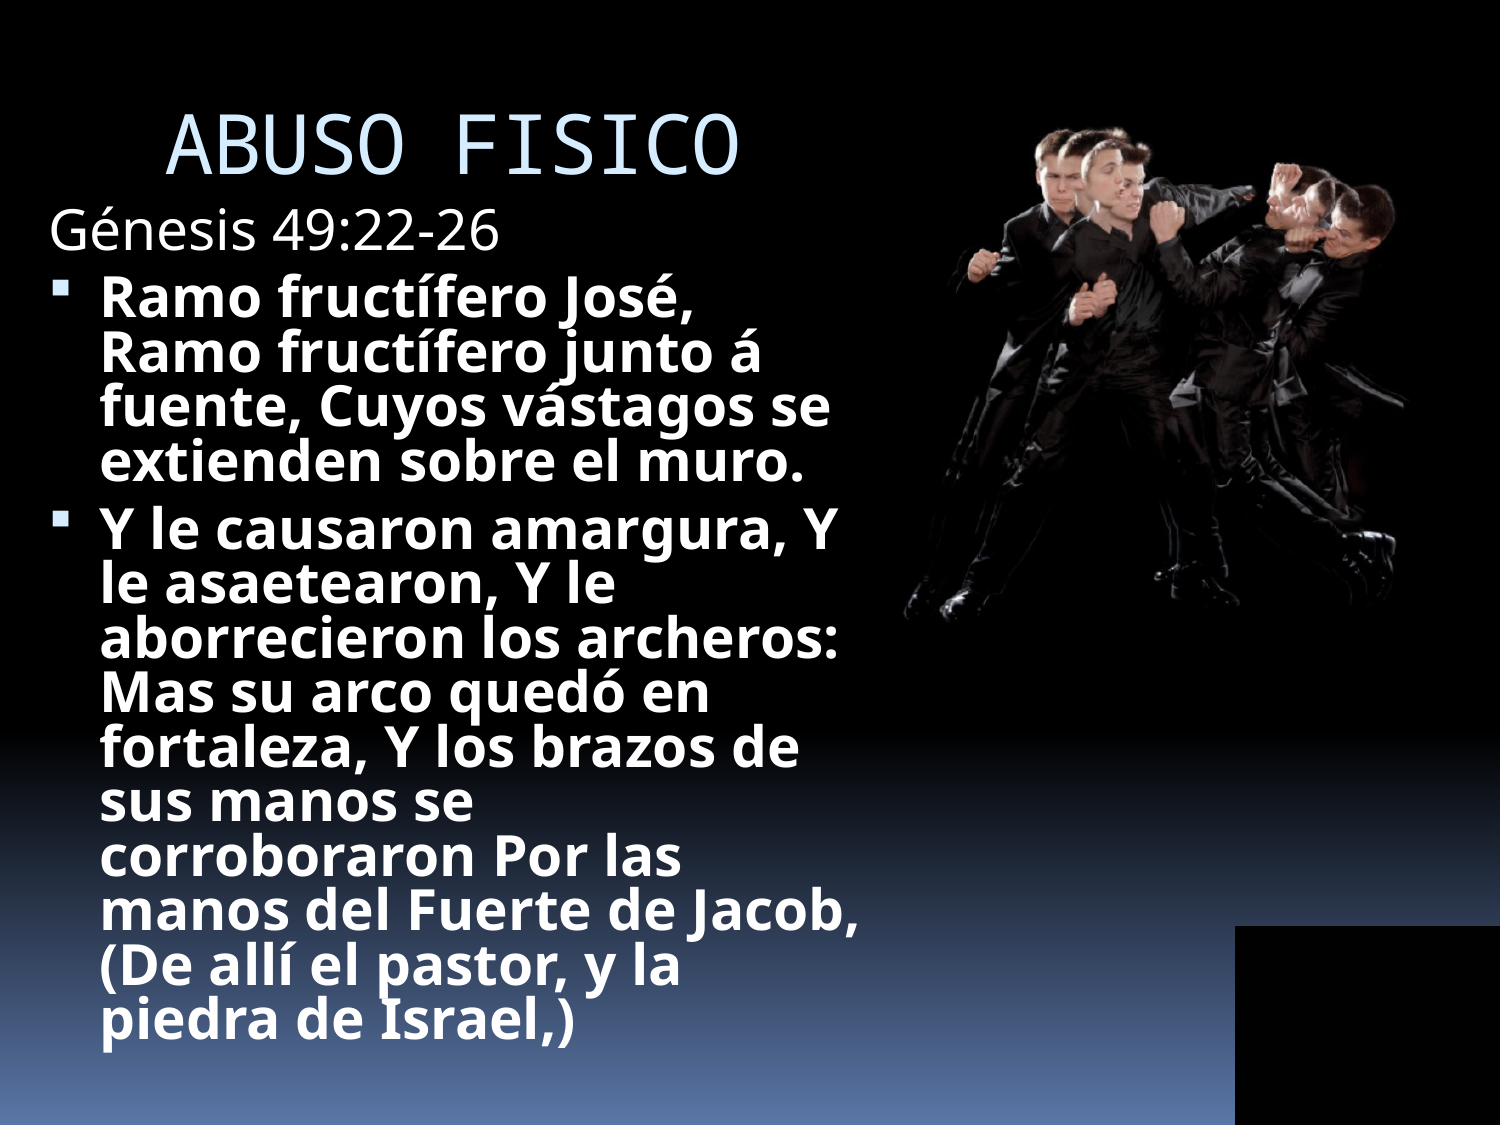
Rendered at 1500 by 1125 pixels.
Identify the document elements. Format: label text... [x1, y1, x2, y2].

picture [854, 81, 1483, 657]
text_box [1233, 925, 1500, 1125]
title ABUSO FISICO [150, 83, 847, 199]
list Génesis 49:22-26 Ramo fructífero José, Ramo fructífero junto á fuente, Cuyos vástagos se extienden sobre el muro. Y le causaron amargura, Y le asaetearon, Y le aborrecieron los archeros: Mas su arco quedó en fortaleza, Y los brazos de sus manos se corroboraron Por las manos del Fuerte de Jacob, (De allí el pastor, y la piedra de Israel,) [23, 199, 879, 1067]
